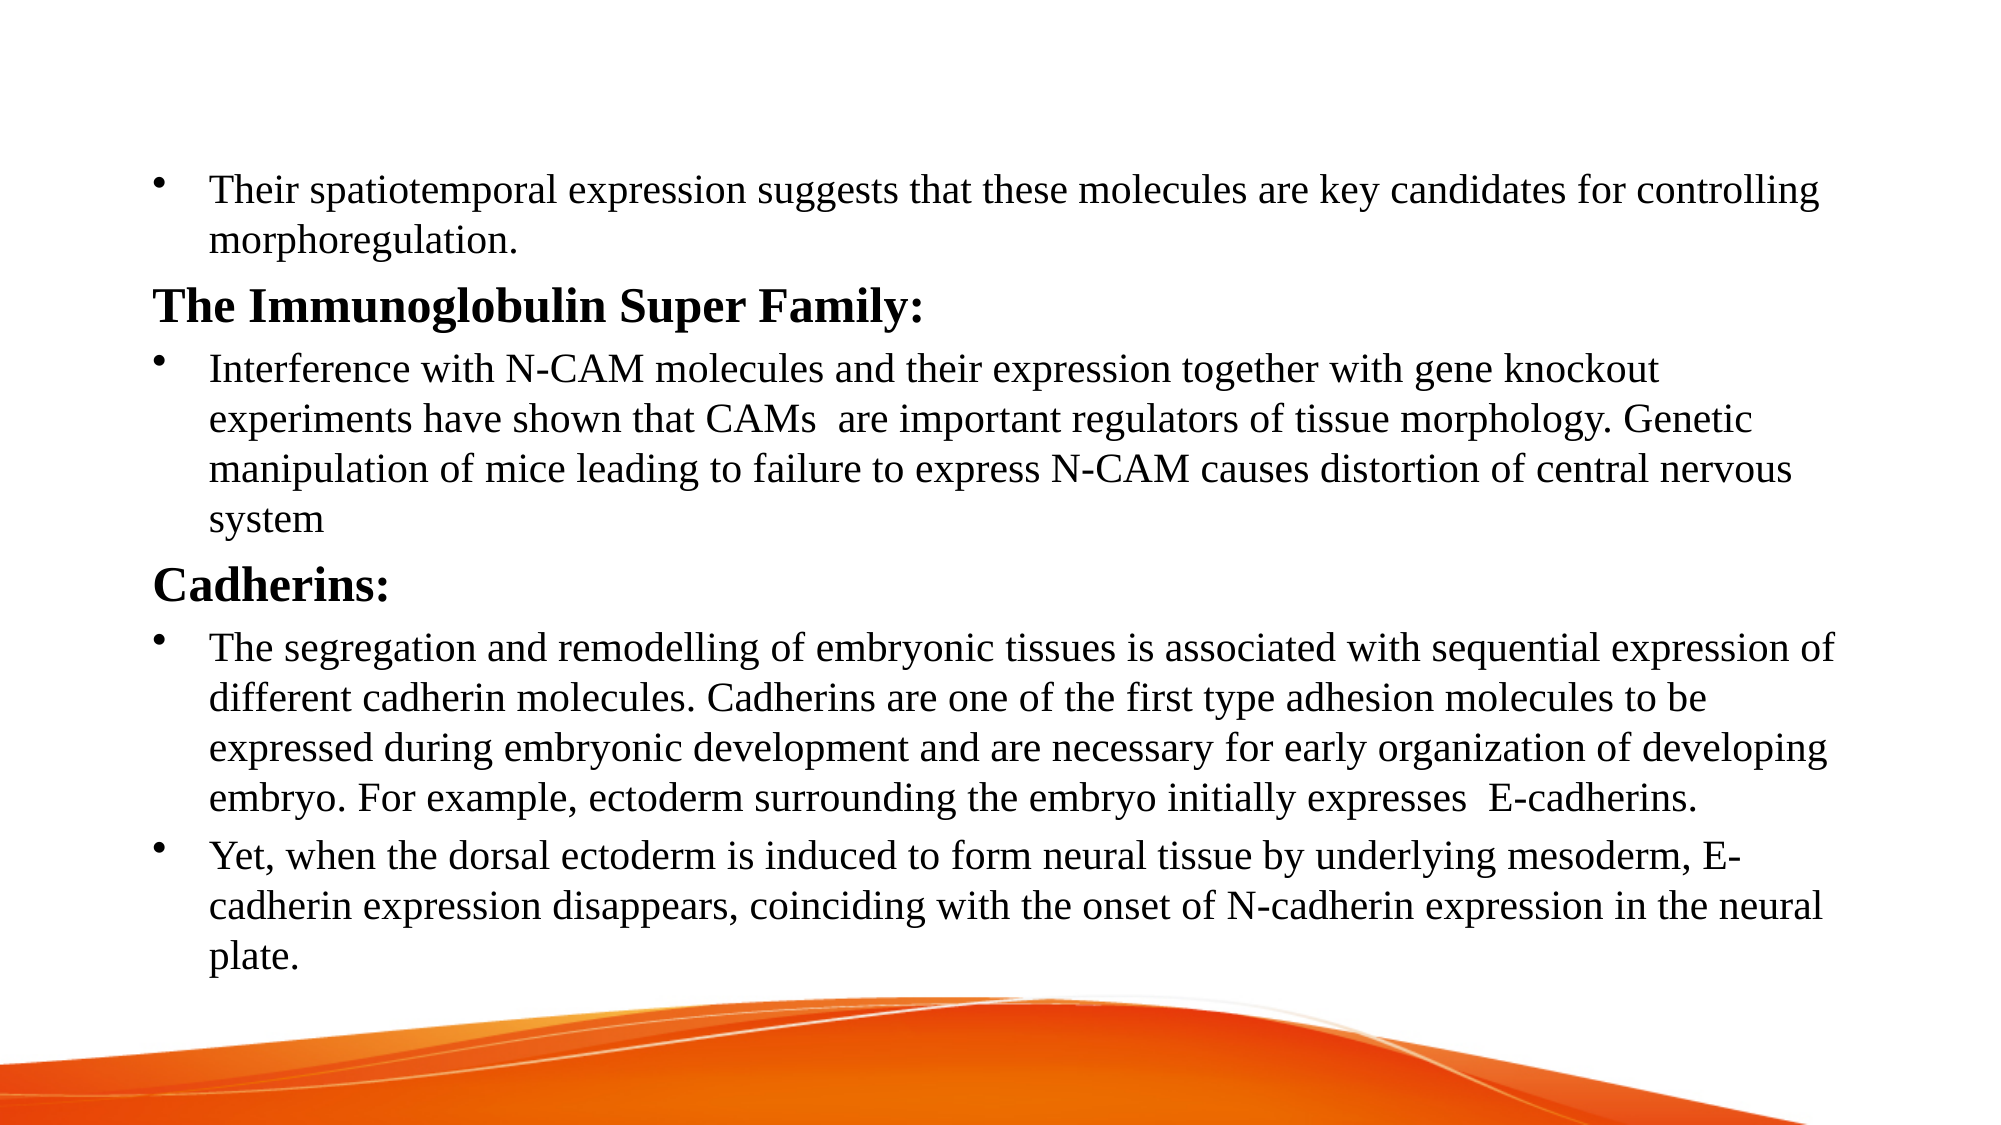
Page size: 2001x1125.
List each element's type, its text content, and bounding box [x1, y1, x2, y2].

list Their spatiotemporal expression suggests that these molecules are key candidates for controlling morphoregulation. The Immunoglobulin Super Family: Interference with N-CAM molecules and their expression together with gene knockout experiments have shown that CAMs are important regulators of tissue morphology. Genetic manipulation of mice leading to failure to express N-CAM causes distortion of central nervous system Cadherins: The segregation and remodelling of embryonic tissues is associated with sequential expression of different cadherin molecules. Cadherins are one of the first type adhesion molecules to be expressed during embryonic development and are necessary for early organization of developing embryo. For example, ectoderm surrounding the embryo initially expresses E-cadherins. Yet, when the dorsal ectoderm is induced to form neural tissue by underlying mesoderm, E-cadherin expression disappears, coinciding with the onset of N-cadherin expression in the neural plate. [137, 154, 1863, 1014]
picture [0, 0, 2000, 1125]
